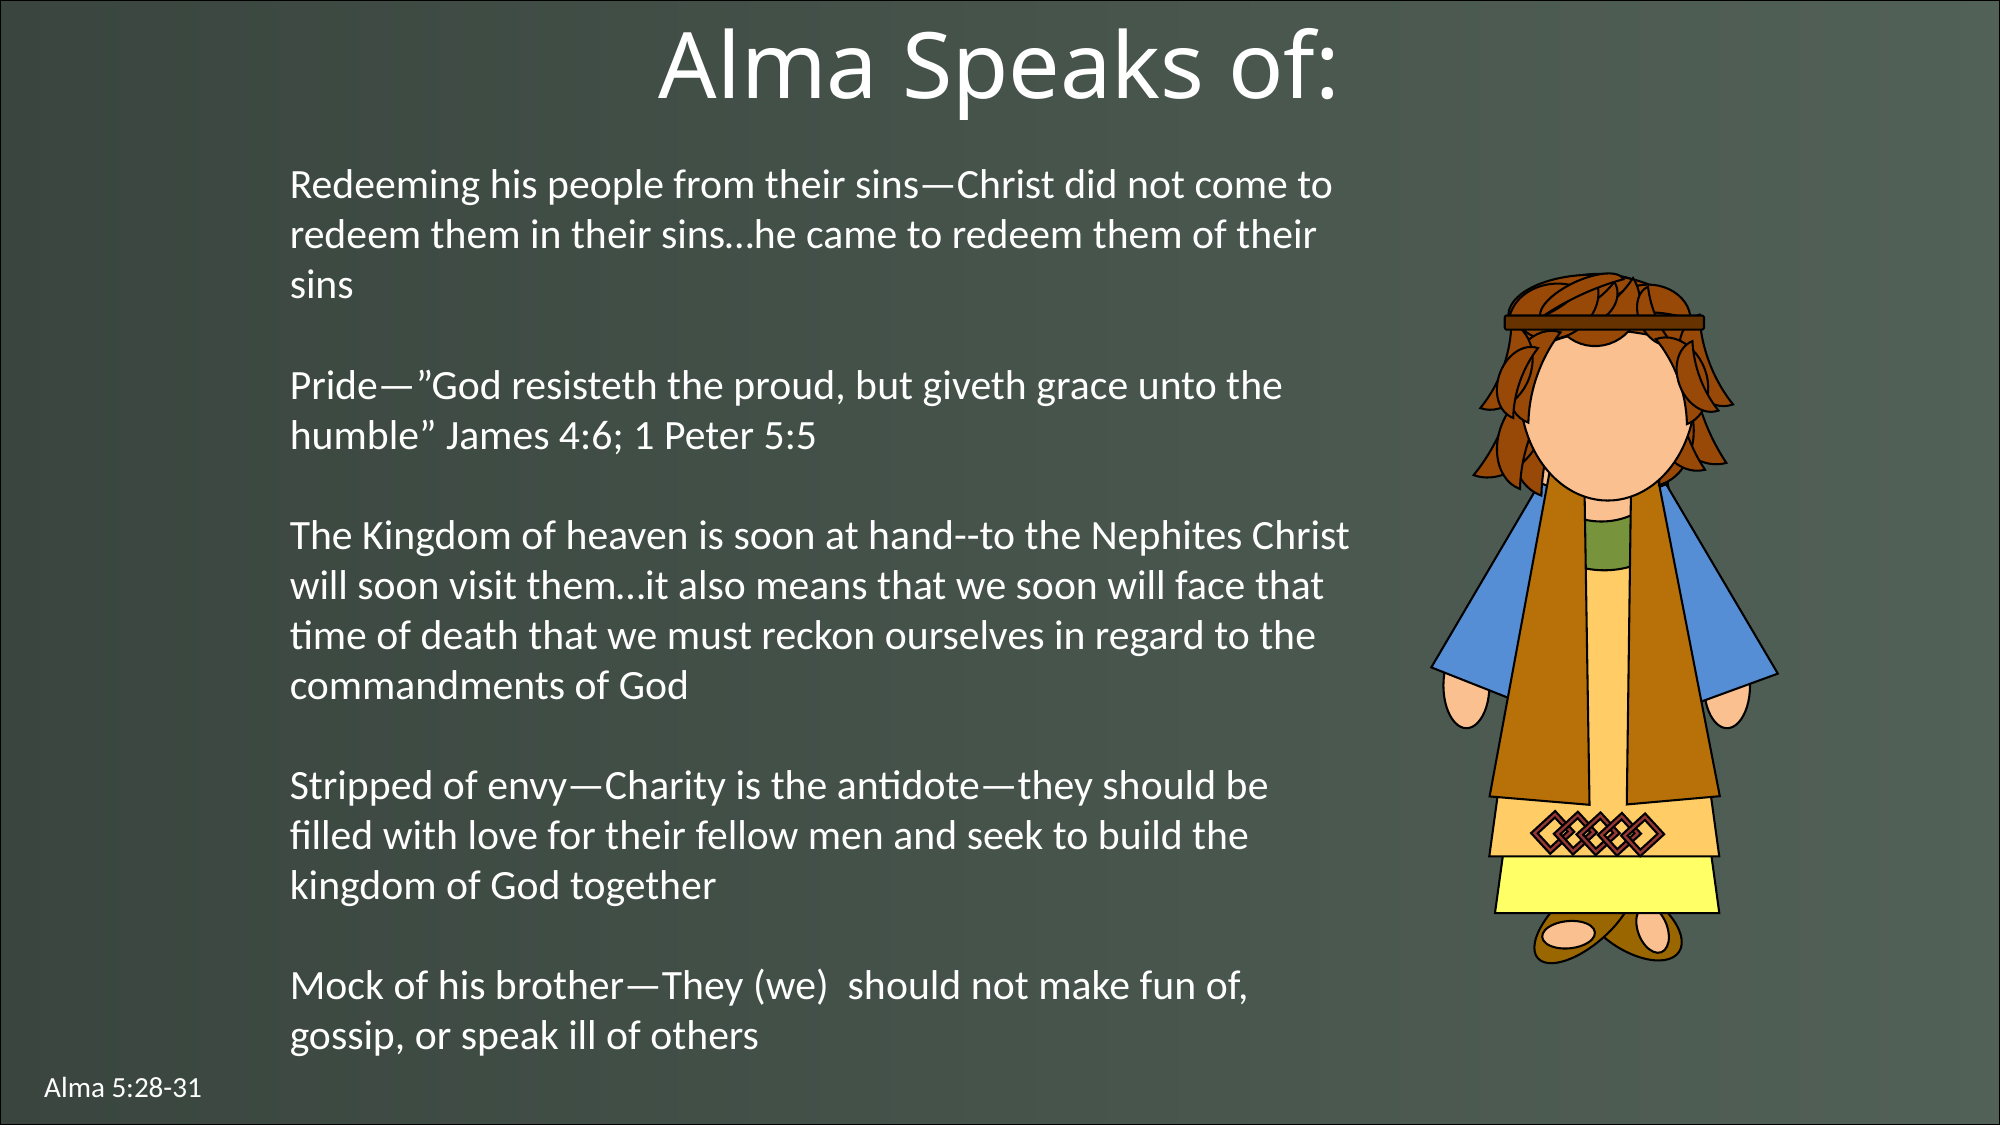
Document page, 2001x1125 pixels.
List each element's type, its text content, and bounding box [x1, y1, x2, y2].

text_box [0, 0, 2000, 1125]
text_box Alma 5:28-31 [29, 1061, 275, 1111]
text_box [1443, 273, 1750, 978]
text_box Redeeming his people from their sins—Christ did not come to redeem them in their sins…he came to redeem them of their sins Pride—”God resisteth the proud, but giveth grace unto the humble” James 4:6; 1 Peter 5:5 The Kingdom of heaven is soon at hand--to the Nephites Christ will soon visit them…it also means that we soon will face that time of death that we must reckon ourselves in regard to the commandments of God Stripped of envy—Charity is the antidote—they should be filled with love for their fellow men and seek to build the kingdom of God together Mock of his brother—They (we) should not make fun of, gossip, or speak ill of others [275, 149, 1375, 1125]
text_box Alma Speaks of: [249, 0, 1750, 125]
